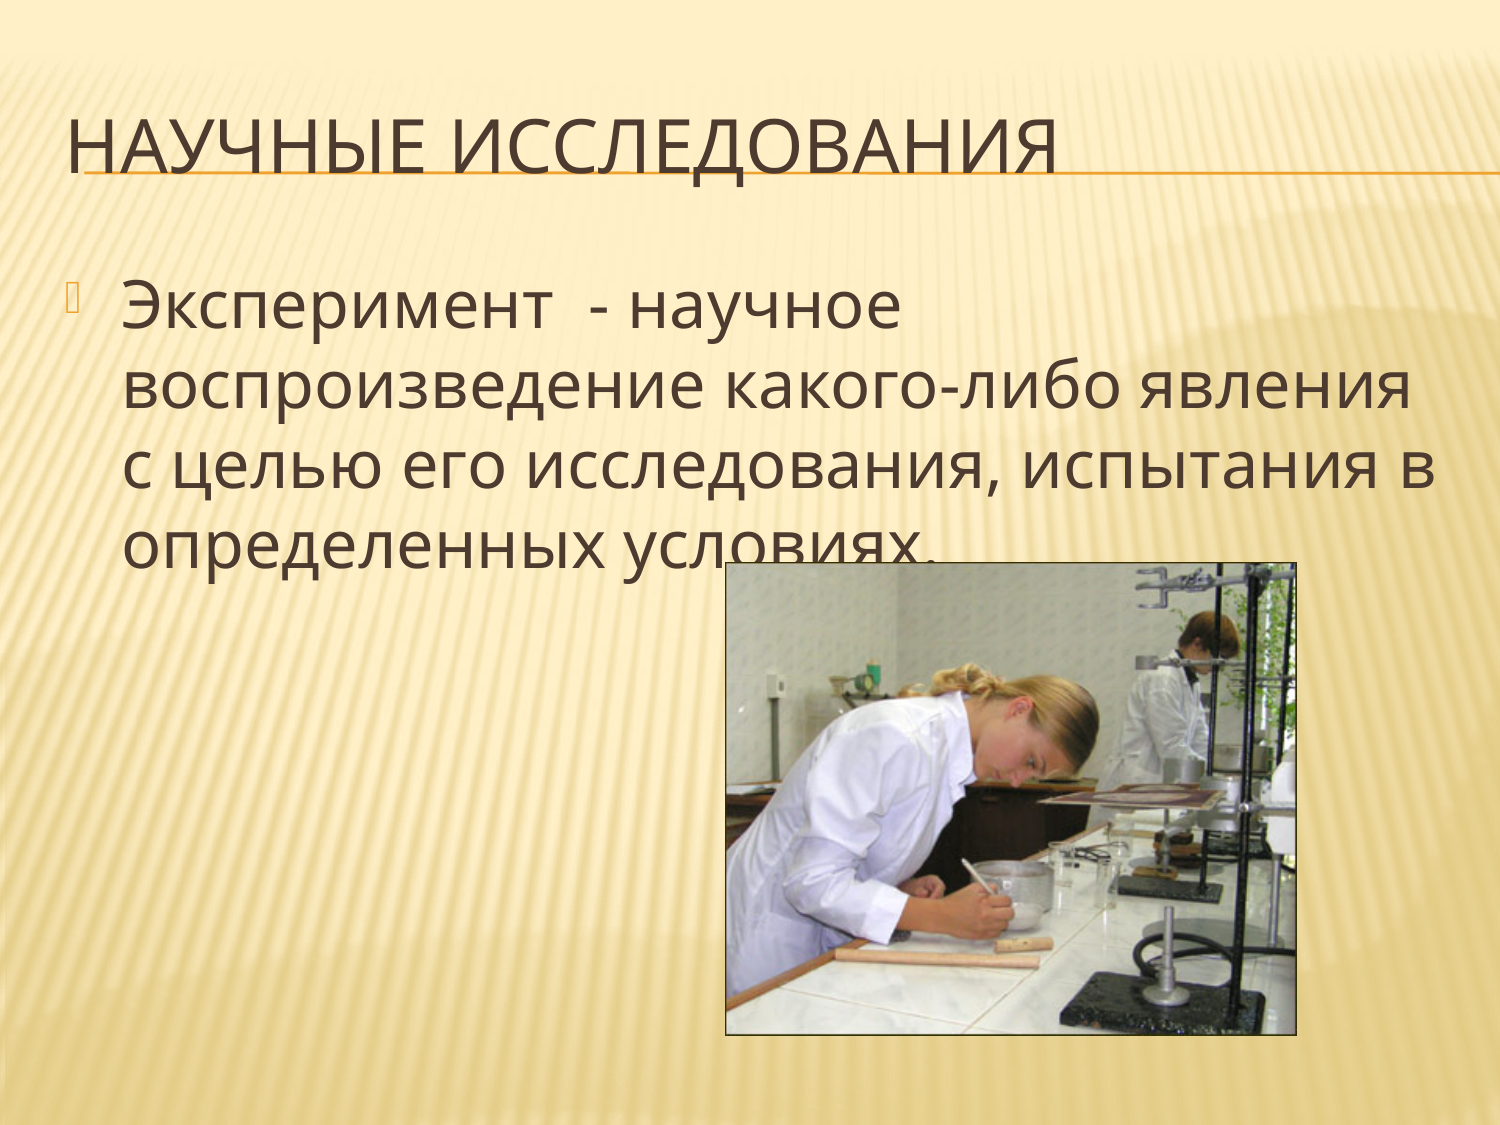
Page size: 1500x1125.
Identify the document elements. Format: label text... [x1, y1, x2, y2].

list Эксперимент - научное воспроизведение какого-либо явления с целью его исследования, испытания в определенных условиях. [50, 254, 1475, 998]
picture [724, 562, 1298, 1037]
title Научные исследования [50, 75, 1475, 213]
